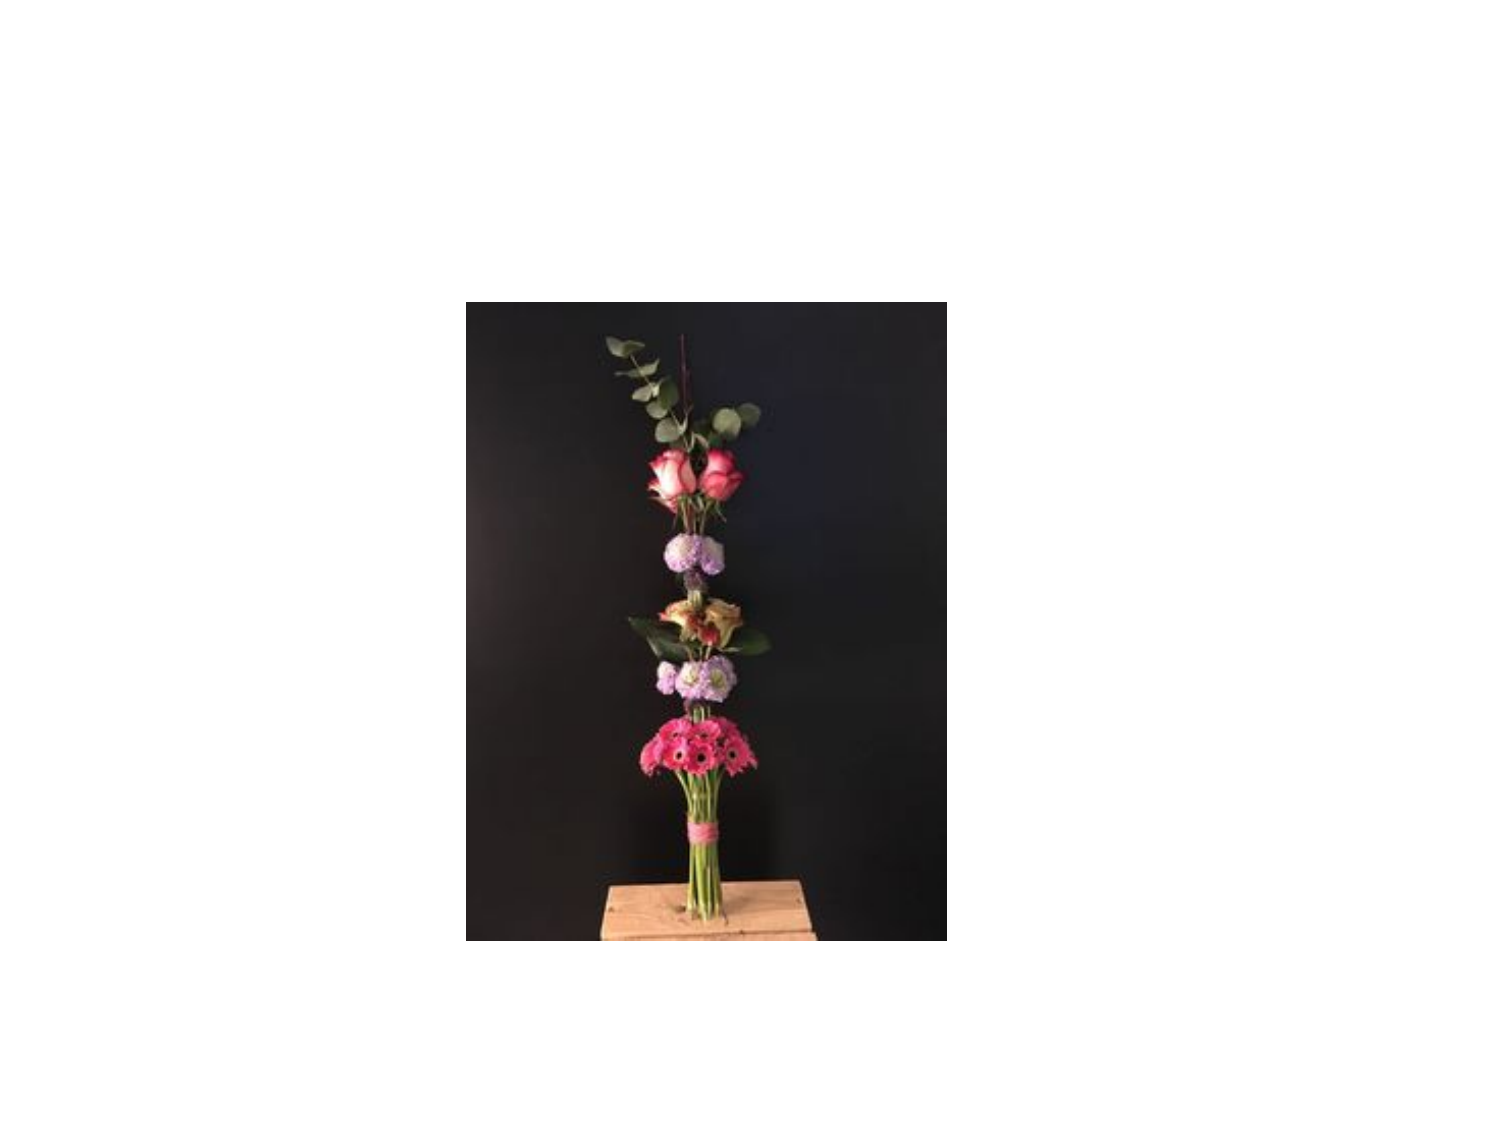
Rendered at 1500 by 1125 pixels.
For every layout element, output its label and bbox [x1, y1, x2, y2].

list [466, 302, 947, 942]
